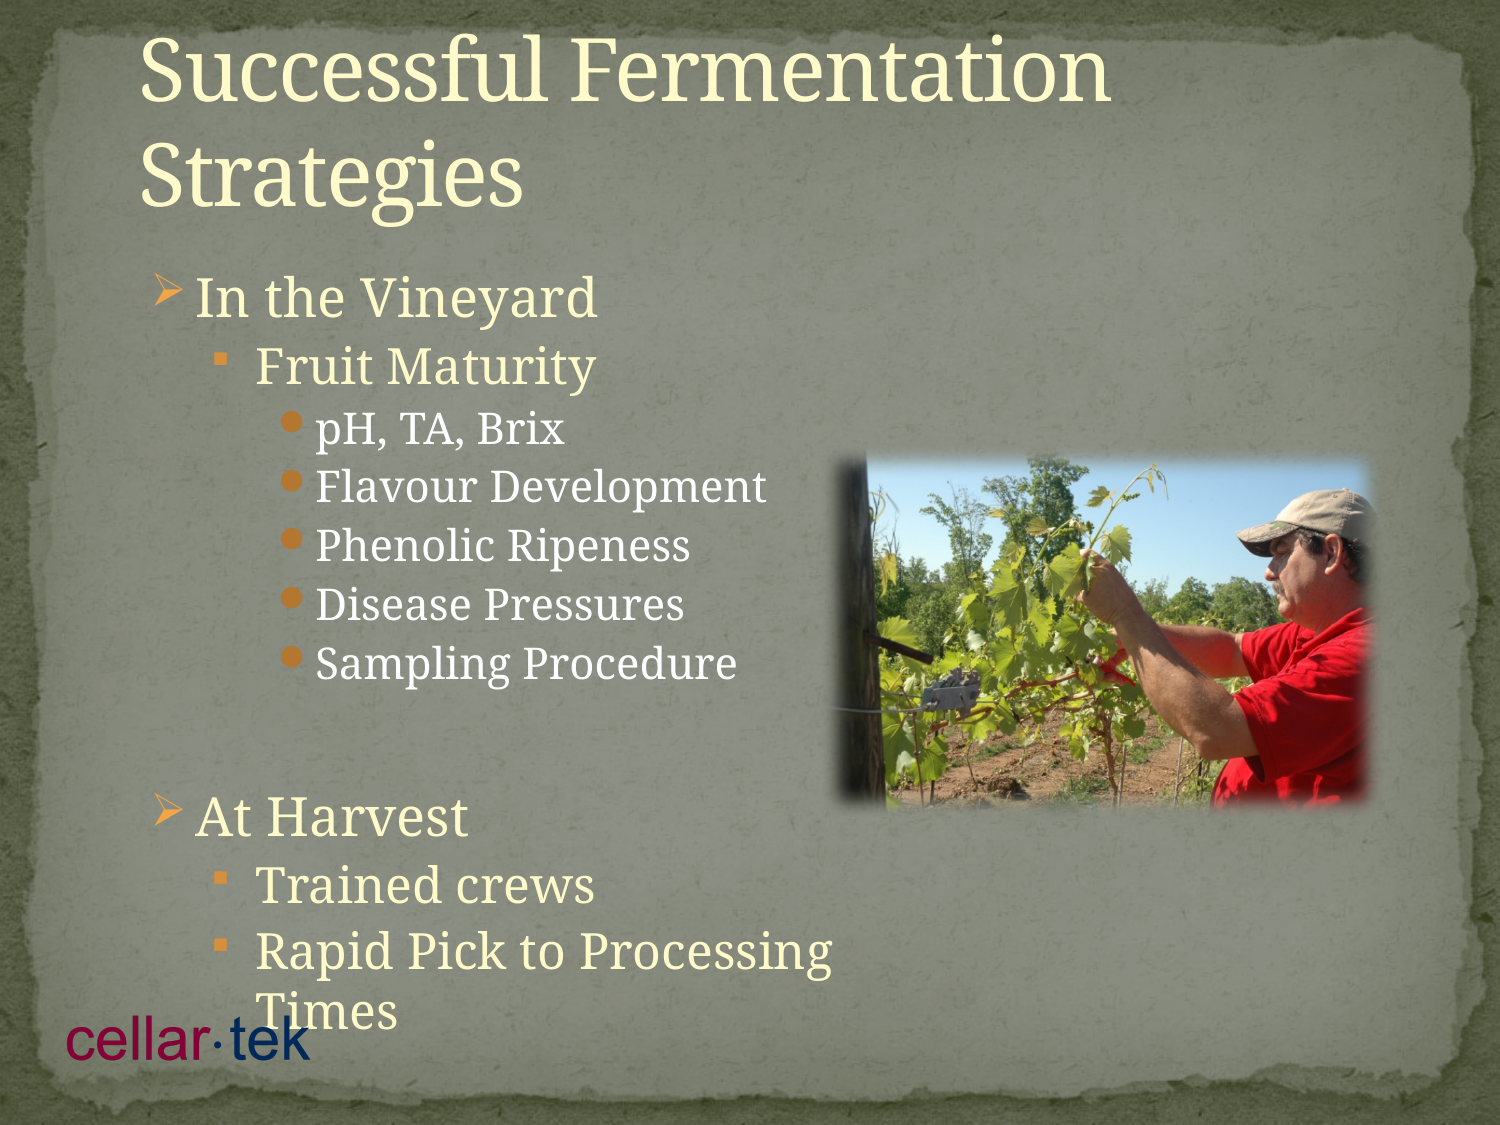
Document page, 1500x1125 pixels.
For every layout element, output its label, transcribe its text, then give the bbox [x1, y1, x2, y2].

list In the Vineyard Fruit Maturity pH, TA, Brix Flavour Development Phenolic Ripeness Disease Pressures Sampling Procedure At Harvest Trained crews Rapid Pick to Processing Times [135, 255, 963, 1006]
title Successful Fermentation Strategies [123, 30, 1414, 231]
picture [823, 446, 1383, 818]
picture [64, 1011, 313, 1065]
